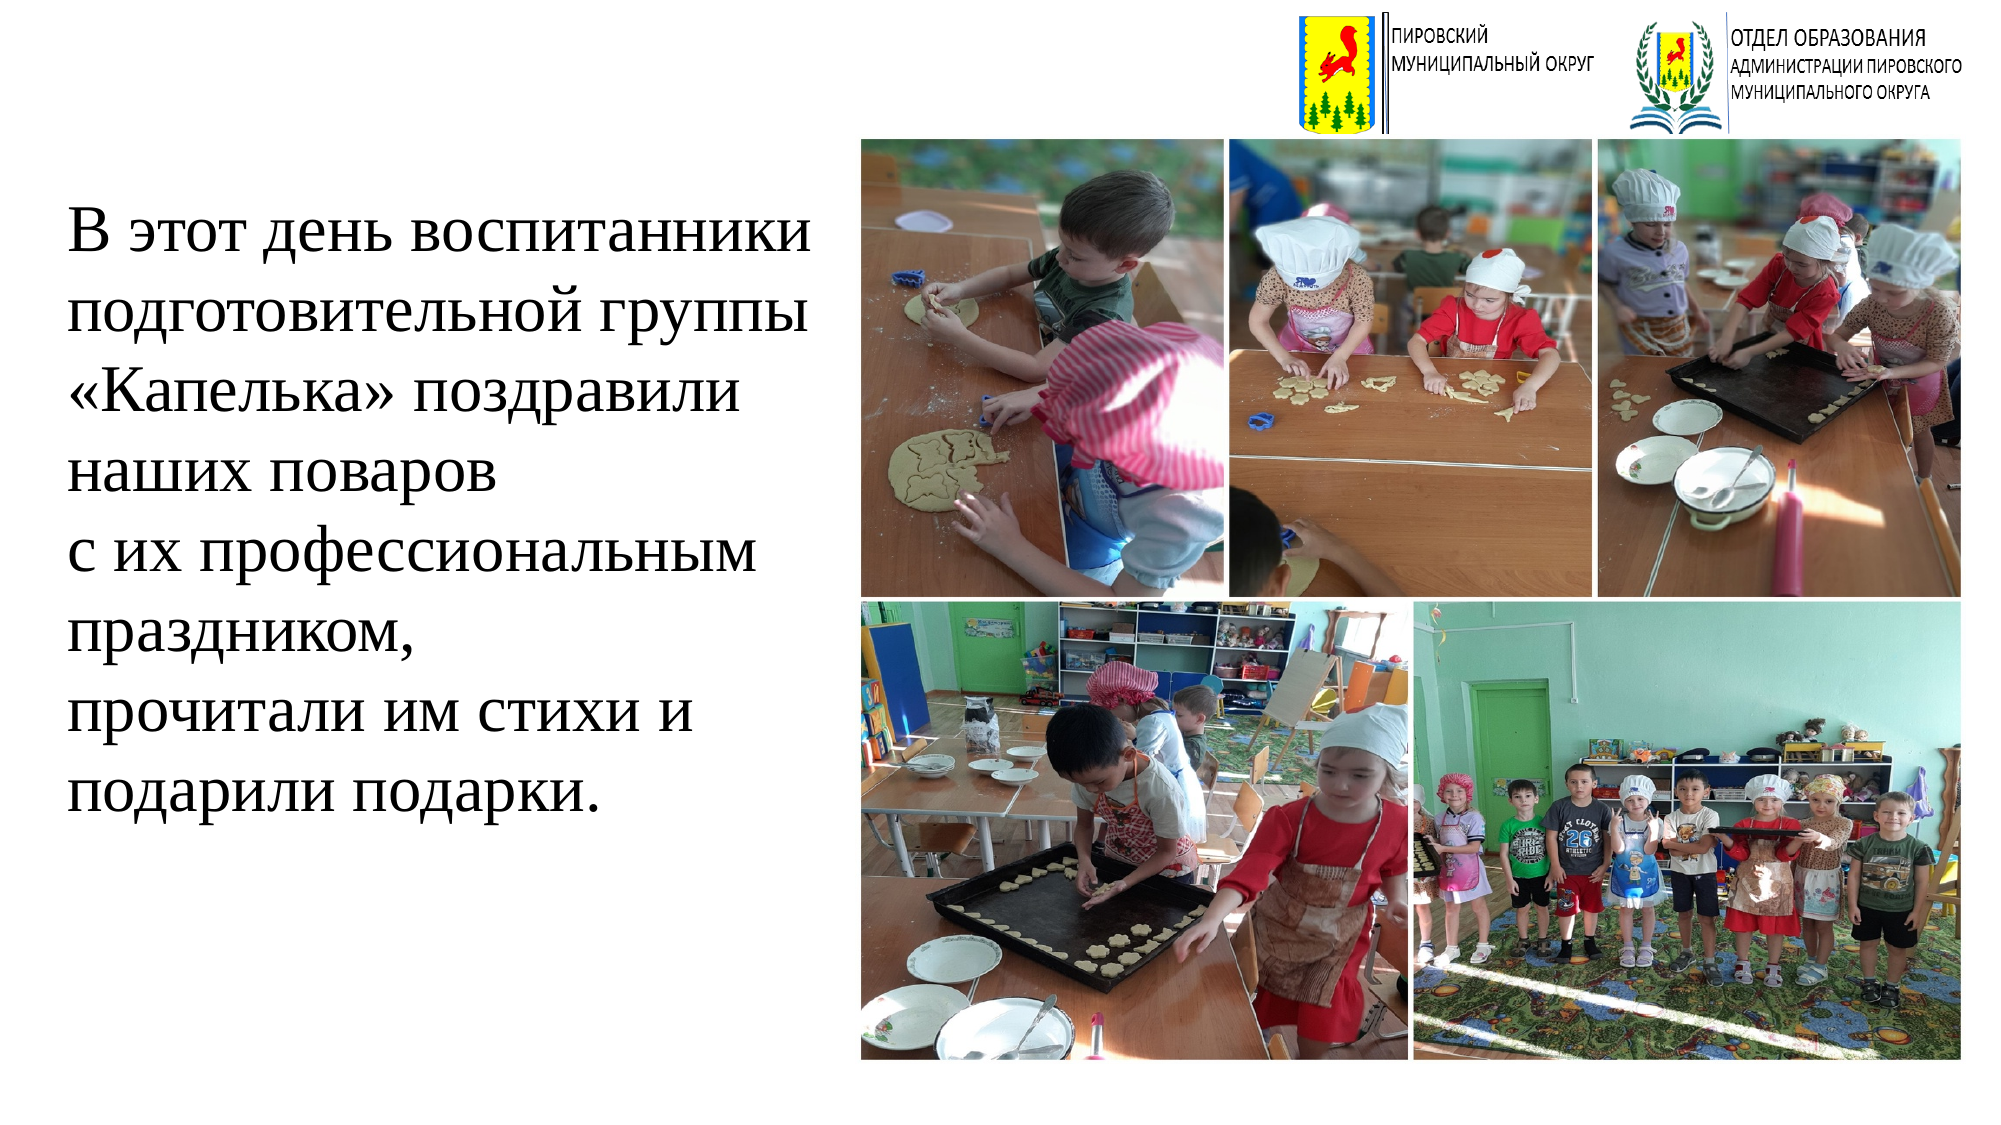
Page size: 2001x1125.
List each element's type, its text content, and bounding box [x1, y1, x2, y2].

text_box В этот день воспитанники подготовительной группы «Капелька» поздравили наших поваров с их профессиональным праздником, прочитали им стихи и подарили подарки. [52, 97, 908, 832]
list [855, 134, 1966, 1064]
picture [1297, 0, 2000, 171]
